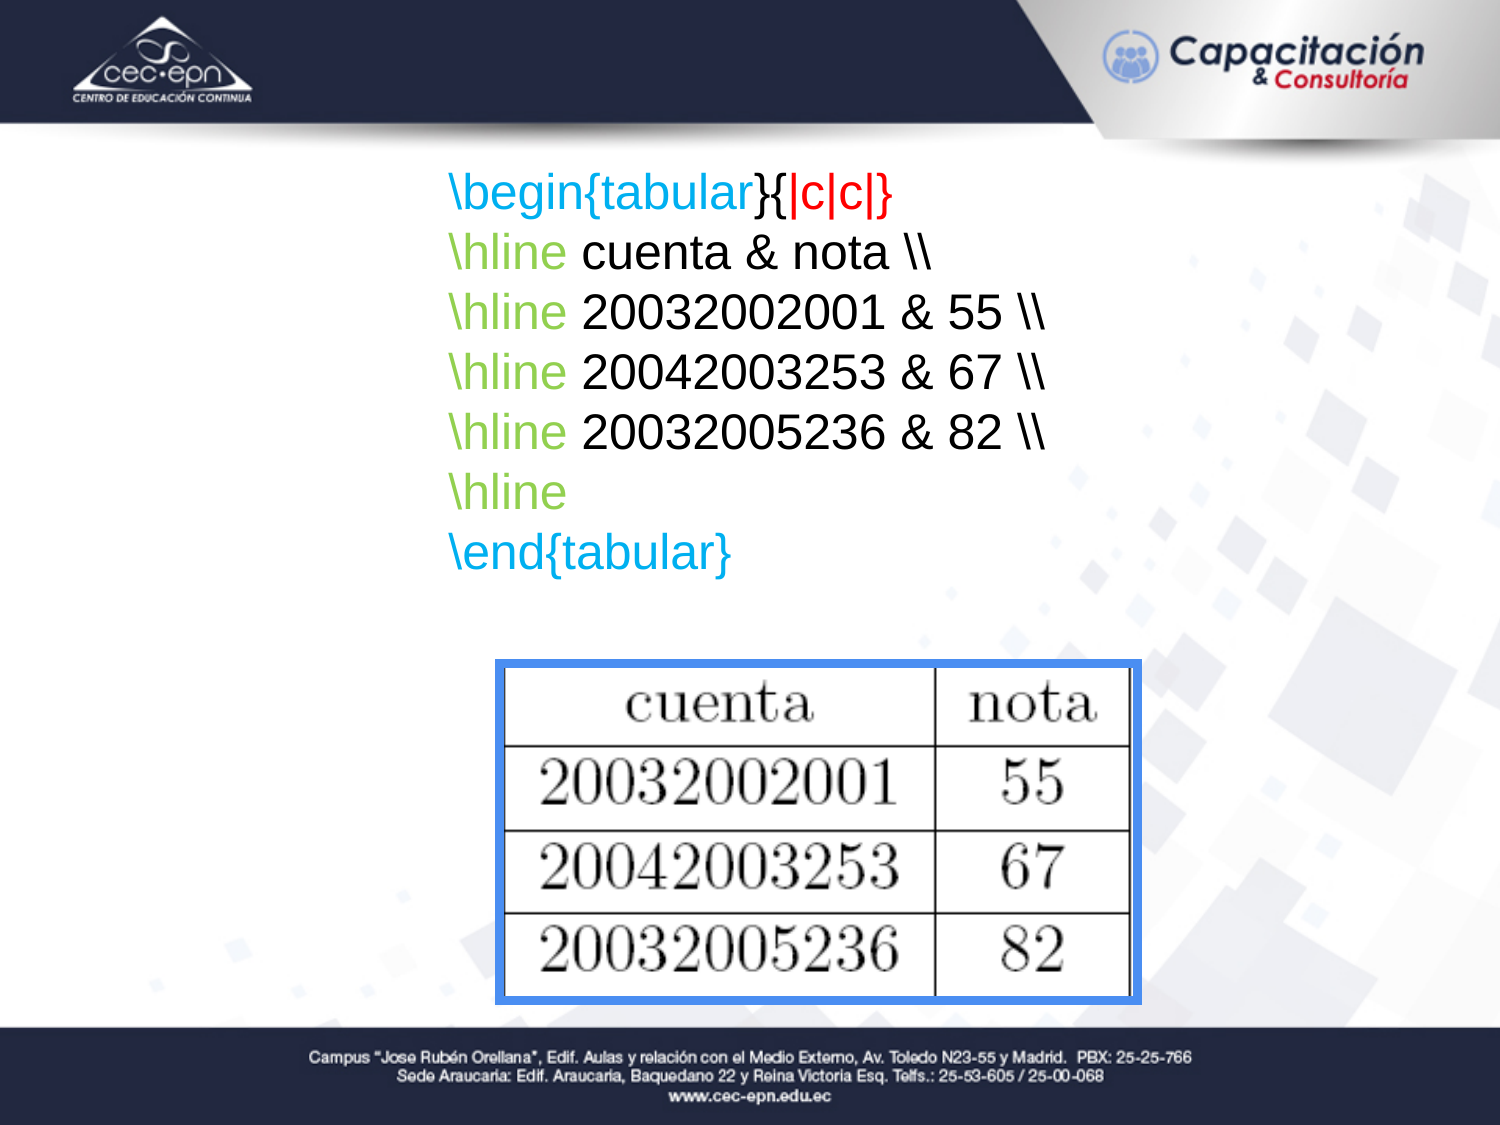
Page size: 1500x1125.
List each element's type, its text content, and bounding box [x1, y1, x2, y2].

text_box \begin{tabular}{|c|c|} \hline cuenta & nota \\ \hline 20032002001 & 55 \\ \hline 20042003253 & 67 \\ \hline 20032005236 & 82 \\ \hline \end{tabular} [433, 152, 1184, 588]
picture [0, 0, 1500, 1125]
